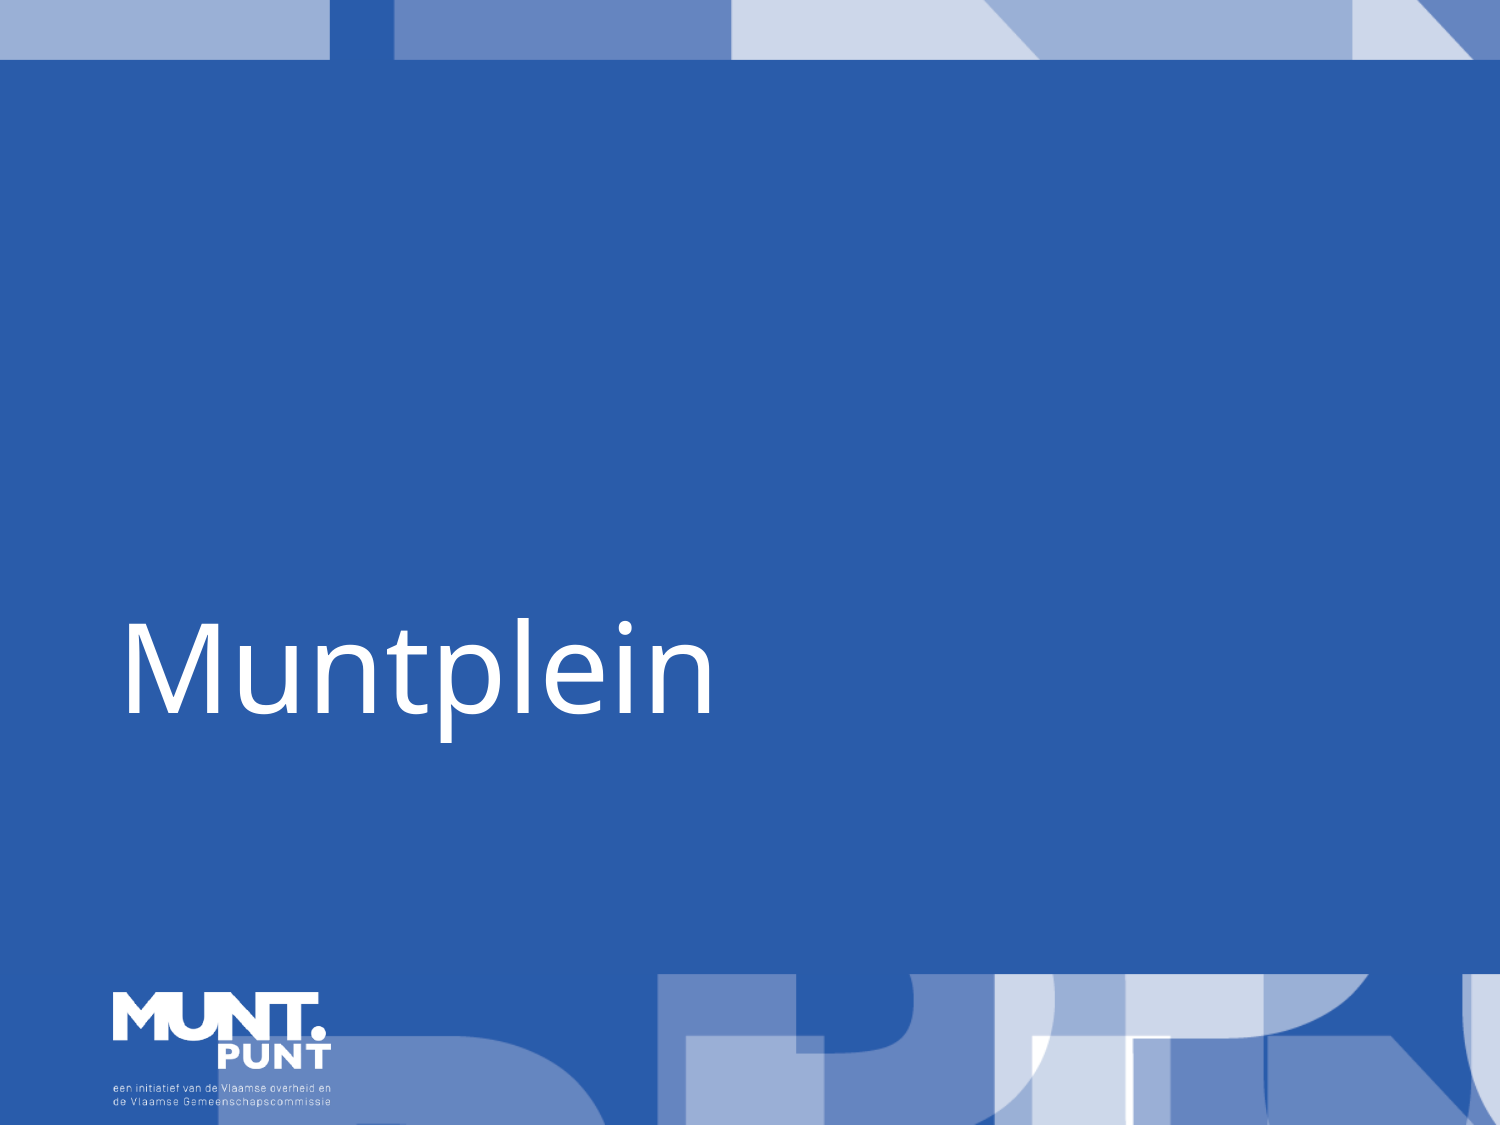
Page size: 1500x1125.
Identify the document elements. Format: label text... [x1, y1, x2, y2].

picture [0, 975, 1500, 1125]
picture [0, 0, 1500, 59]
title Muntplein [102, 280, 1397, 749]
